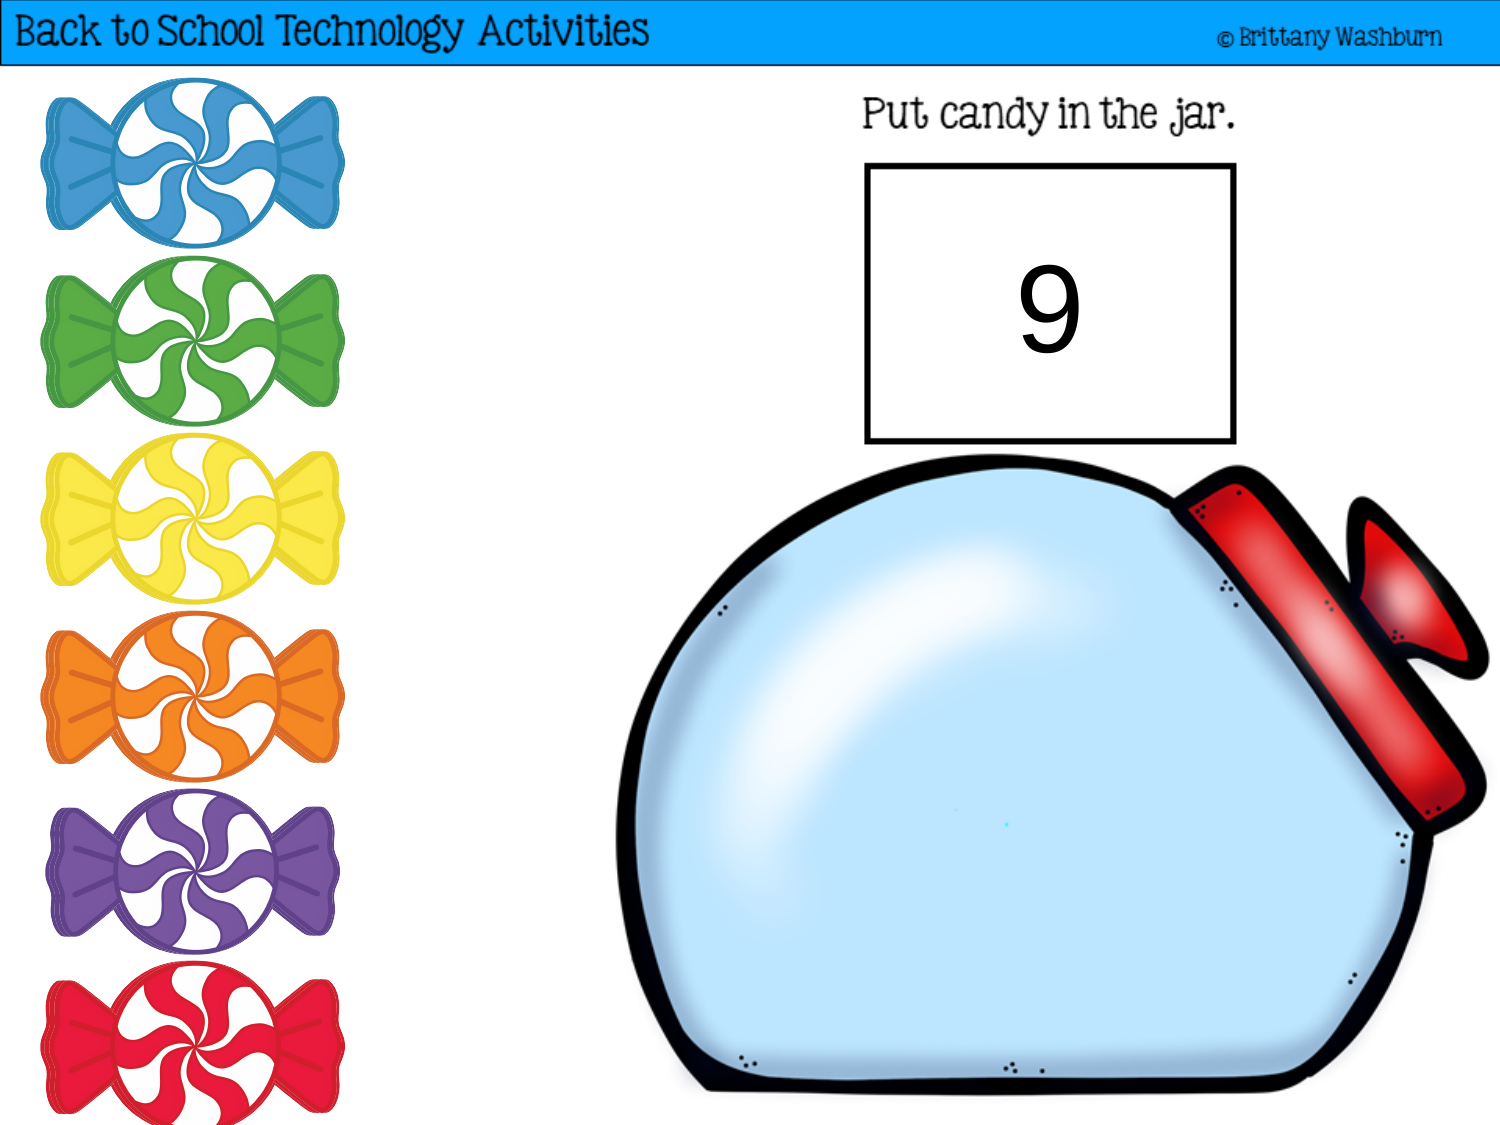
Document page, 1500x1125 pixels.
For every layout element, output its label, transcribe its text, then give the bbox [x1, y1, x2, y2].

text_box 9 [868, 165, 1233, 440]
picture [0, 0, 1500, 1125]
